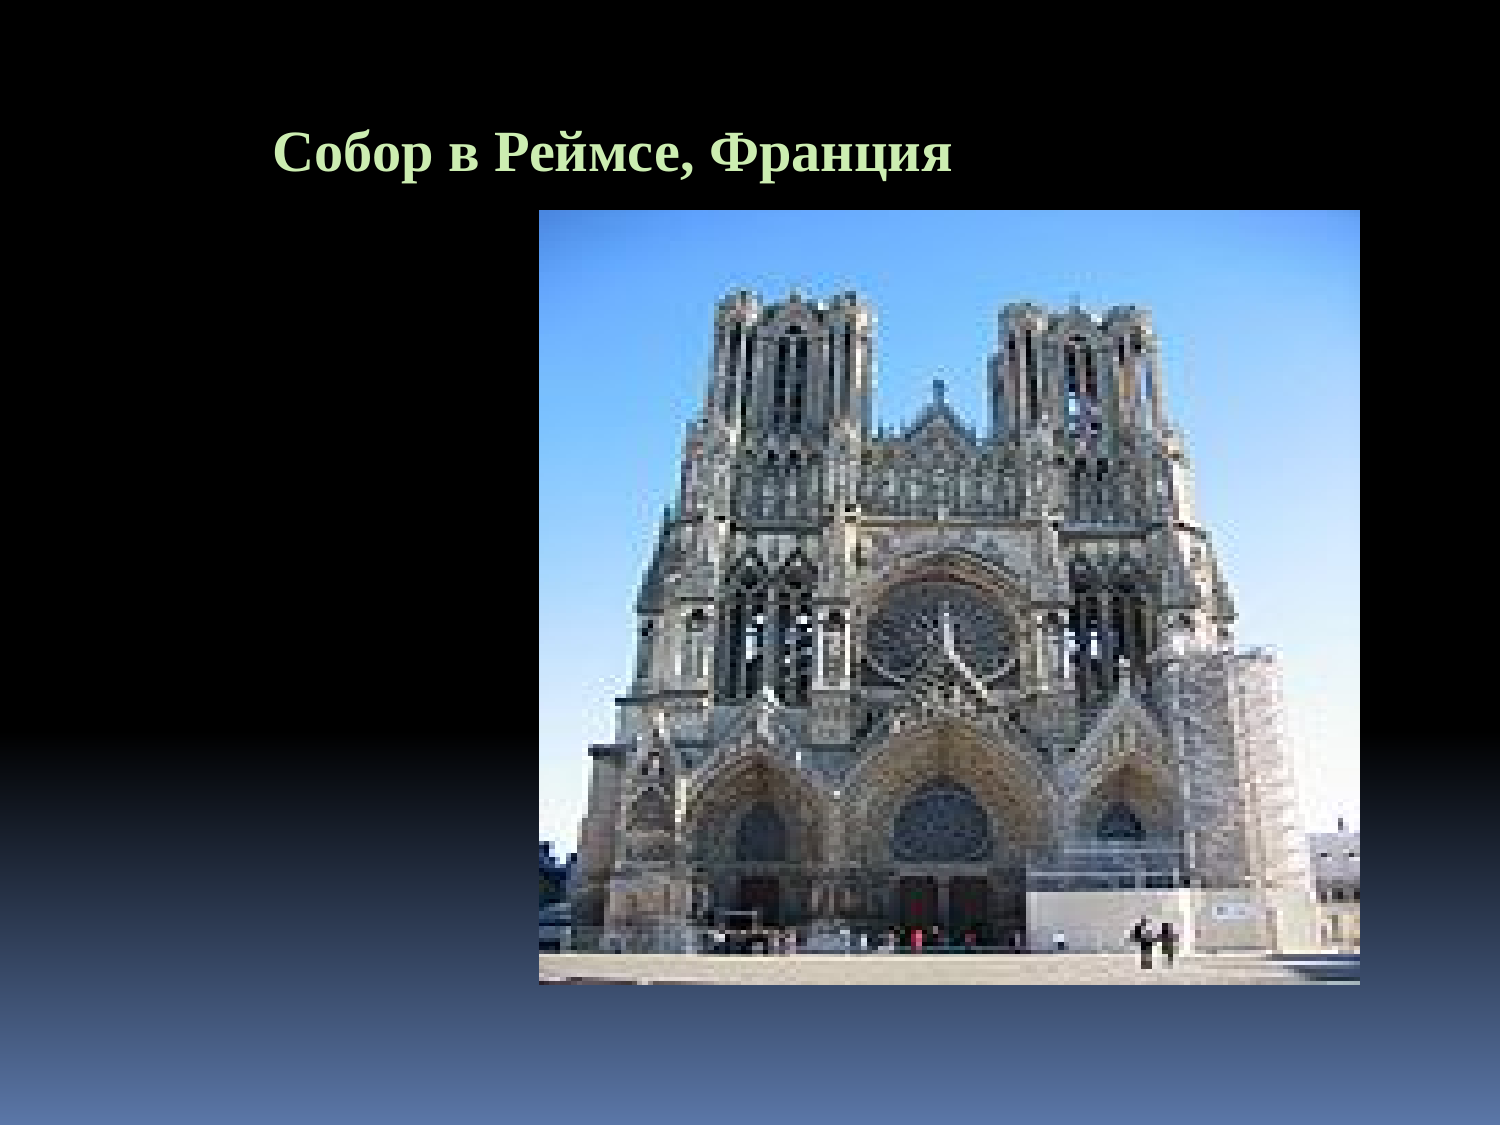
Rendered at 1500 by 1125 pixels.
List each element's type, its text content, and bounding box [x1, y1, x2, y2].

picture [538, 210, 1360, 985]
text_box Собор в Реймсе, Франция [257, 105, 1395, 191]
